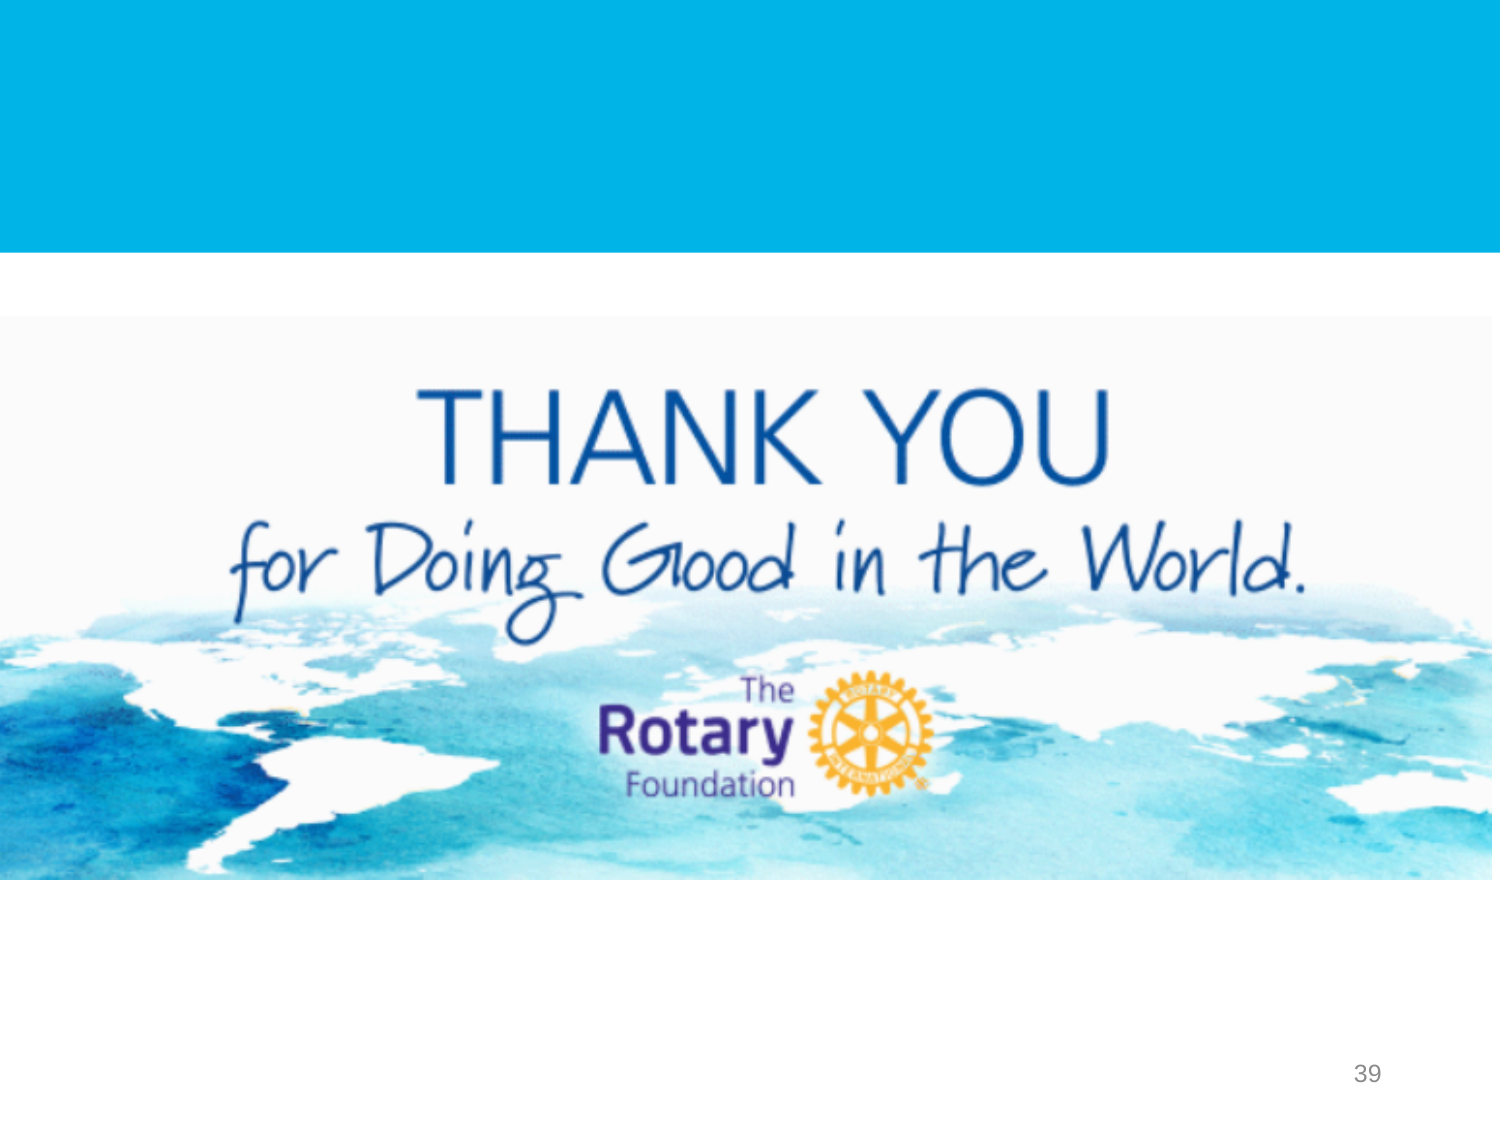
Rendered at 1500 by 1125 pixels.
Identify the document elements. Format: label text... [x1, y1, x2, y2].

slide_number 39 [1059, 1042, 1397, 1103]
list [0, 316, 1492, 880]
